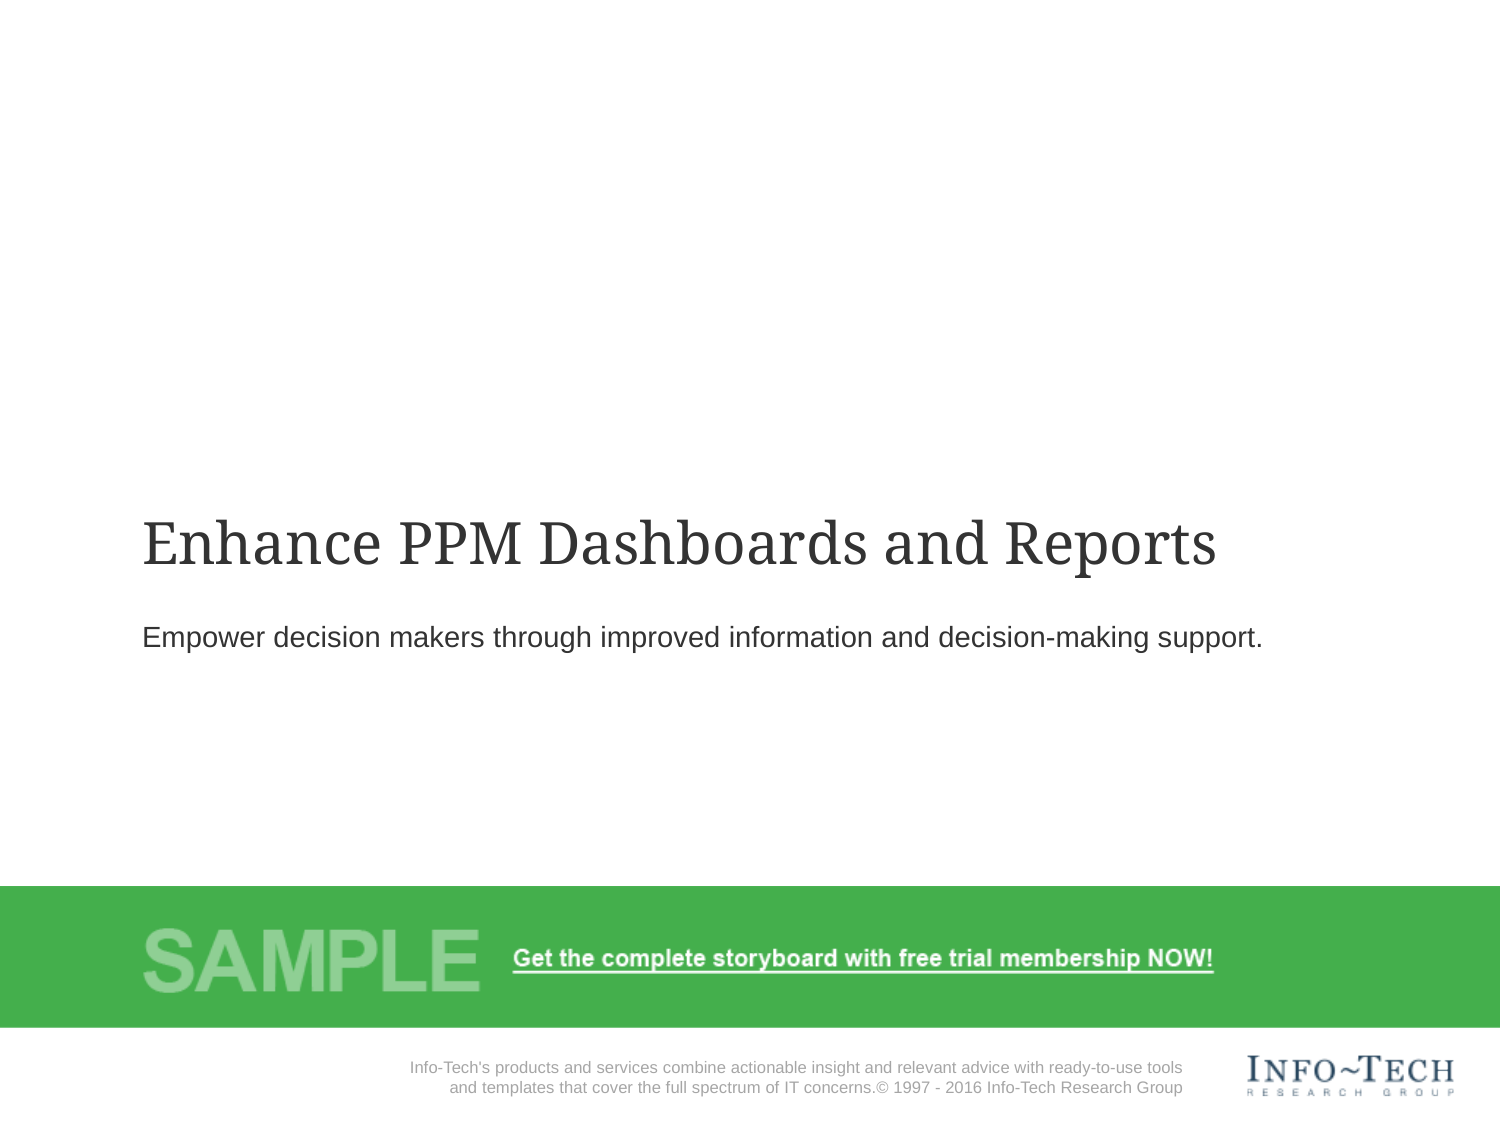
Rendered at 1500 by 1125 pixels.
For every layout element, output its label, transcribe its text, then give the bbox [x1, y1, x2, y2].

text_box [0, 885, 1500, 1125]
list Enhance PPM Dashboards and Reports [126, 501, 1351, 610]
list Empower decision makers through improved information and decision-making support. [126, 610, 1353, 695]
